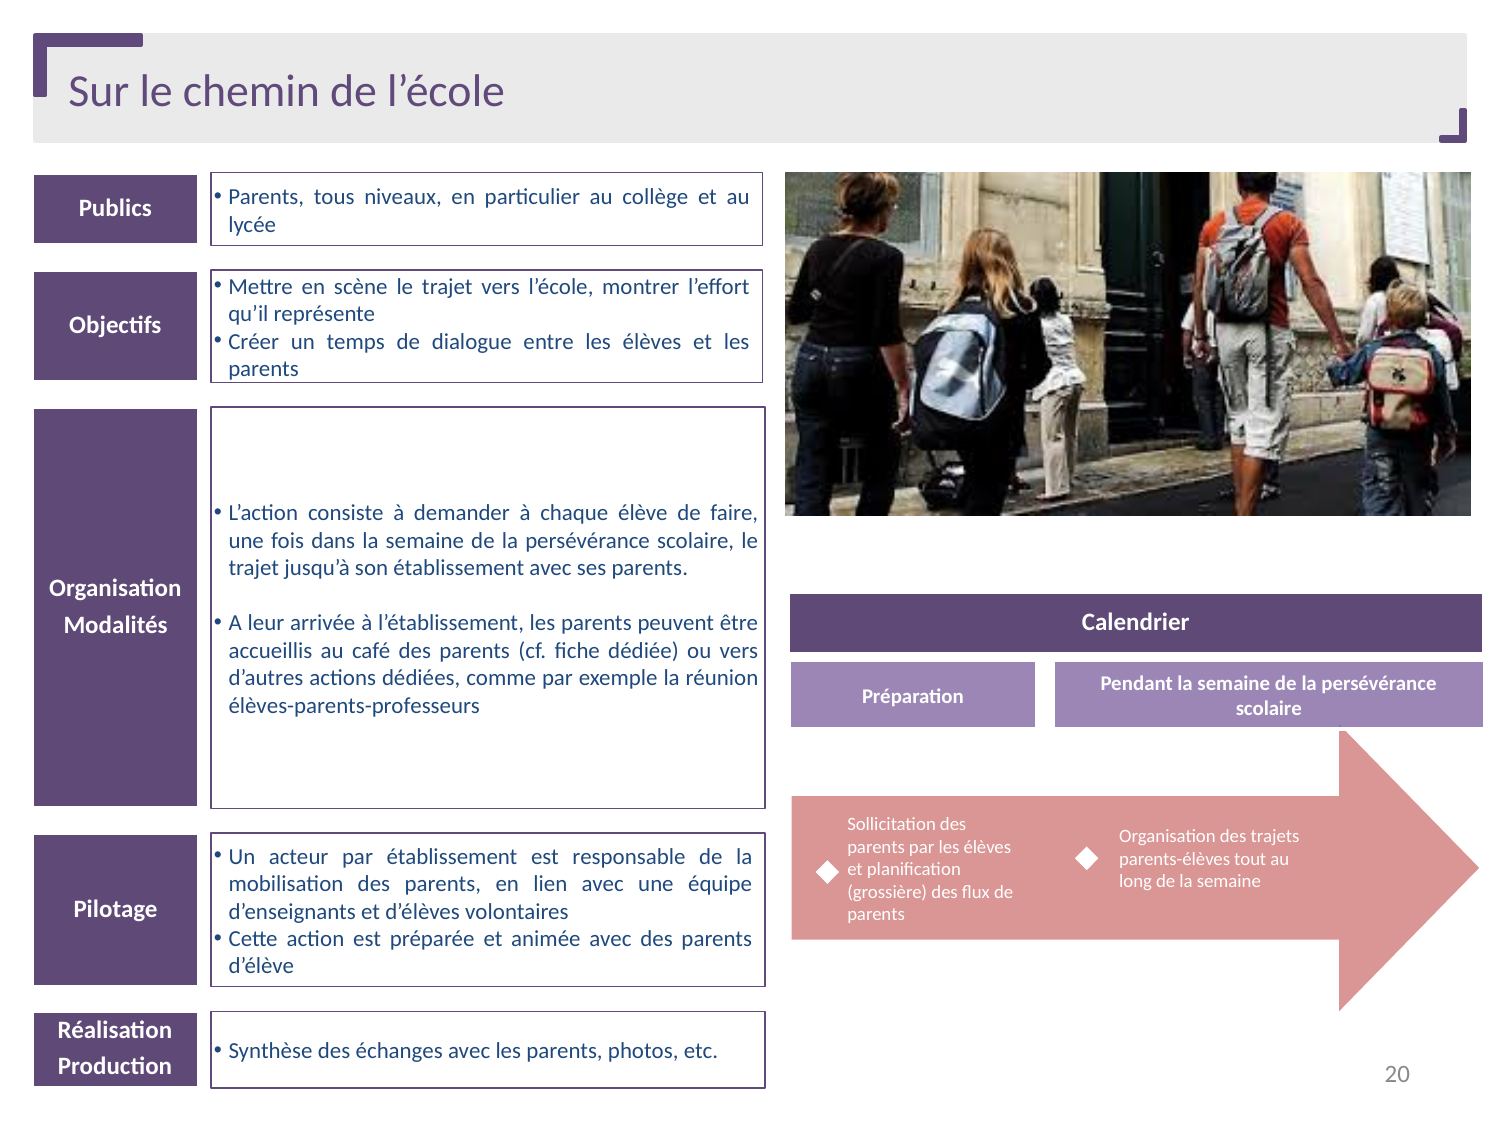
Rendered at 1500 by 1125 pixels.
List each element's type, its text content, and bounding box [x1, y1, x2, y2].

text_box [33, 33, 1467, 143]
text_box [789, 731, 1482, 1014]
text_box [33, 33, 143, 97]
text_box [31, 832, 766, 987]
text_box Organisation des trajets parents-élèves tout au long de la semaine [1104, 816, 1341, 899]
text_box Sollicitation des parents par les élèves et planification (grossière) des flux de parents [832, 804, 1038, 932]
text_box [31, 269, 763, 383]
text_box Préparation [787, 658, 1040, 731]
picture [785, 172, 1471, 516]
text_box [31, 1011, 766, 1089]
slide_number 20 [1074, 1042, 1425, 1103]
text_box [31, 172, 763, 246]
text_box [1439, 108, 1467, 143]
text_box [1074, 846, 1099, 871]
text_box [815, 860, 840, 884]
text_box Sur le chemin de l’école [53, 53, 1465, 123]
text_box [31, 406, 766, 809]
text_box Pendant la semaine de la persévérance scolaire [1051, 658, 1487, 731]
text_box [0, 0, 174, 118]
text_box Calendrier [785, 590, 1486, 656]
